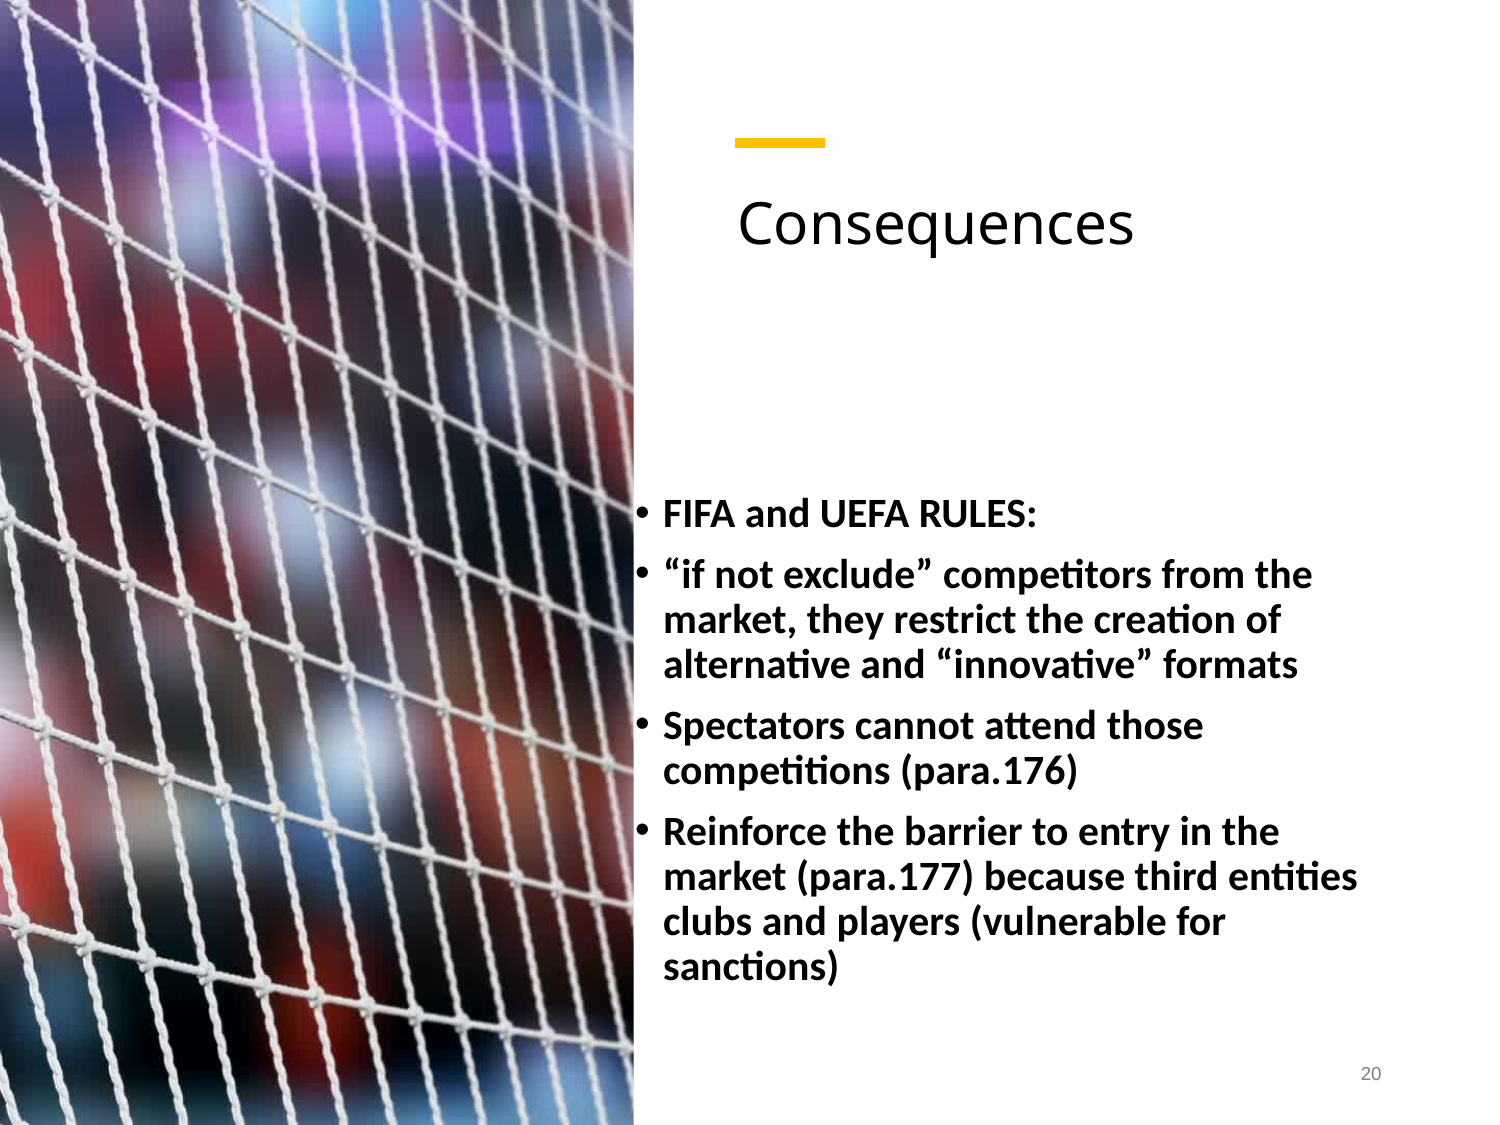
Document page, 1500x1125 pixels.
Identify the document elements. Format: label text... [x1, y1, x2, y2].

list FIFA and UEFA RULES: “if not exclude” competitors from the market, they restrict the creation of alternative and “innovative” formats Spectators cannot attend those competitions (para.176) Reinforce the barrier to entry in the market (para.177) because third entities clubs and players (vulnerable for sanctions) [634, 418, 1392, 1008]
slide_number 20 [1059, 1042, 1397, 1103]
picture [0, 0, 634, 1125]
title Consequences [722, 186, 1392, 417]
